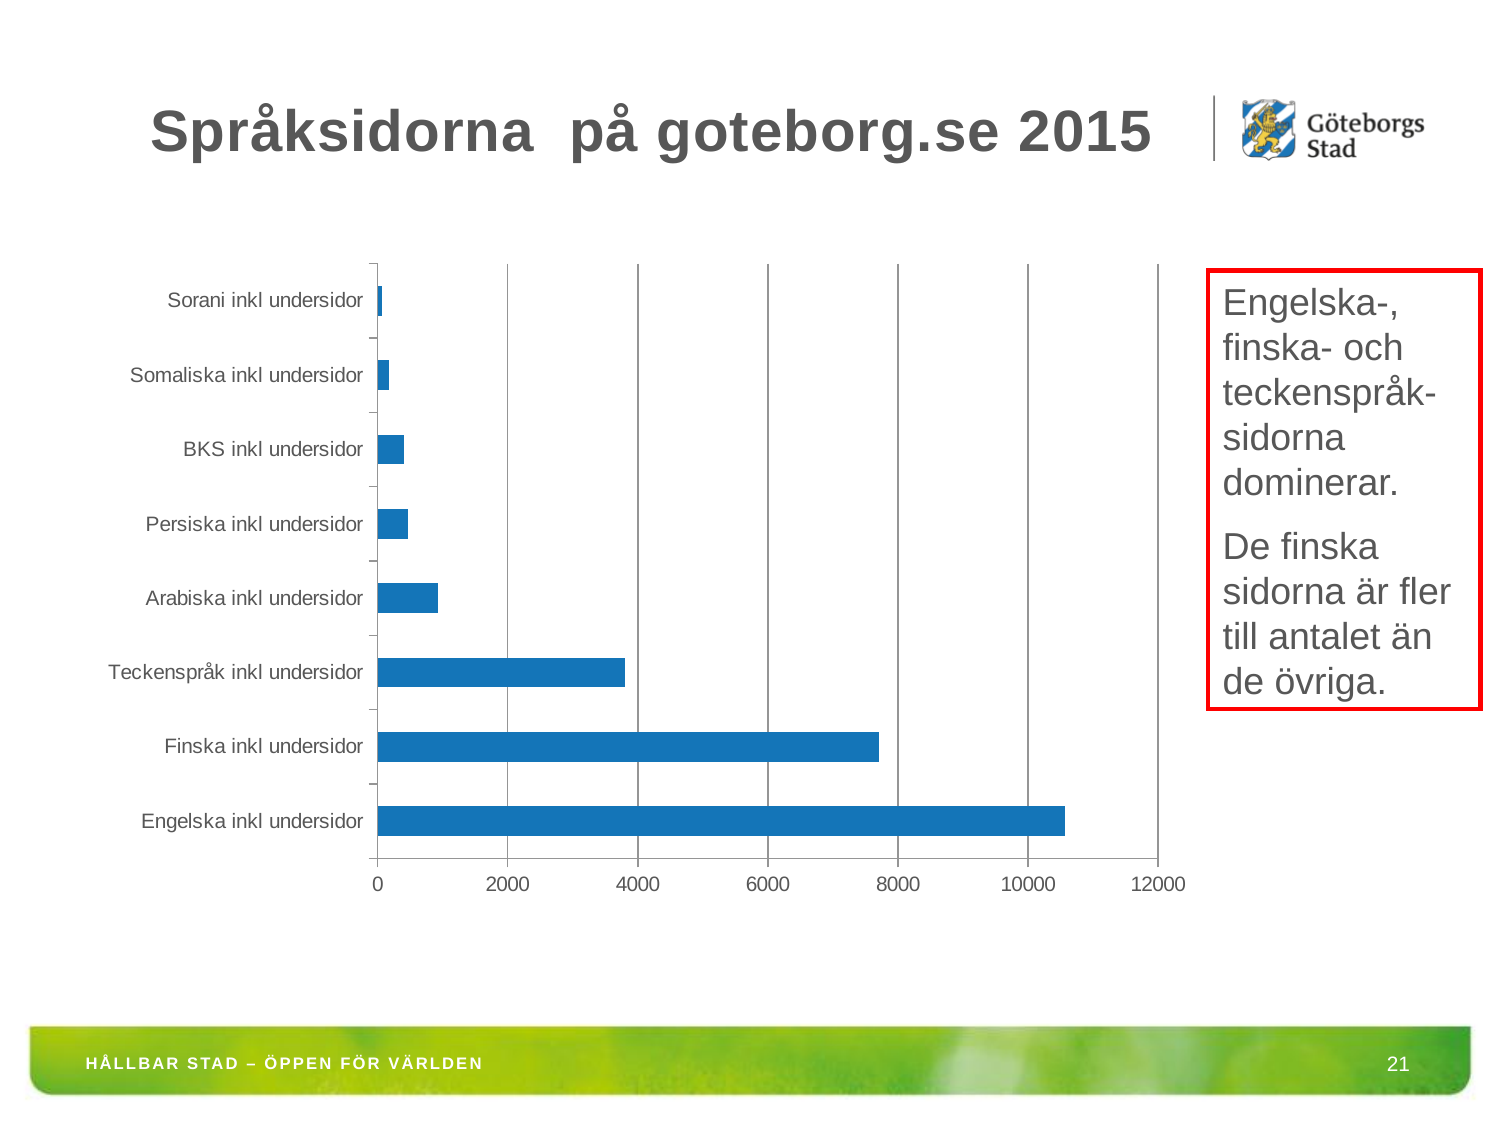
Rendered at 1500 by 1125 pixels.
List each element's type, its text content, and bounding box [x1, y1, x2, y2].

slide_number 21 [1361, 1028, 1436, 1097]
title Språksidorna på goteborg.se 2015 [150, 81, 1197, 188]
picture [1213, 0, 1500, 161]
text_box Engelska-, finska- och teckenspråk-sidorna dominerar. De finska sidorna är fler till antalet än de övriga. [1213, 270, 1481, 709]
footer HÅLLBAR STAD – ÖPPEN FÖR VÄRLDEN [85, 1028, 561, 1097]
chart [85, 250, 1209, 911]
picture [0, 999, 1500, 1125]
